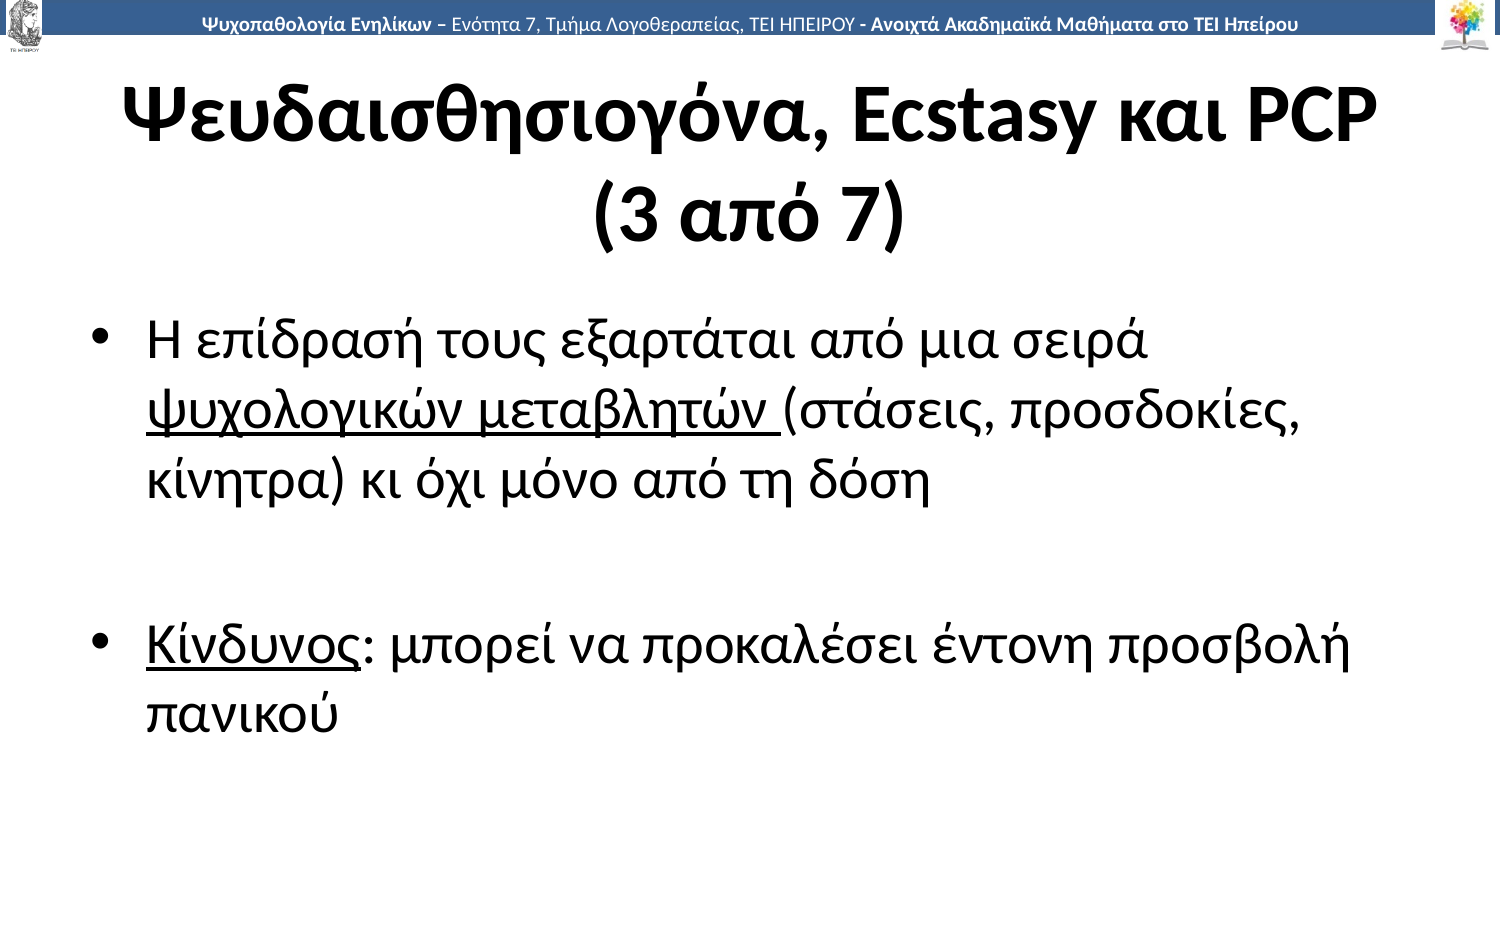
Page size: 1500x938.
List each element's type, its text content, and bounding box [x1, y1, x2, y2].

picture [1435, 0, 1495, 52]
title Ψευδαισθησιογόνα, Ecstasy και PCP (3 από 7) [75, 82, 1425, 235]
picture [6, 0, 42, 54]
list Η επίδρασή τους εξαρτάται από μια σειρά ψυχολογικών μεταβλητών (στάσεις, προσδοκίες, κίνητρα) κι όχι μόνο από τη δόση Κίνδυνος: μπορεί να προκαλέσει έντονη προσβολή πανικού [75, 292, 1425, 838]
